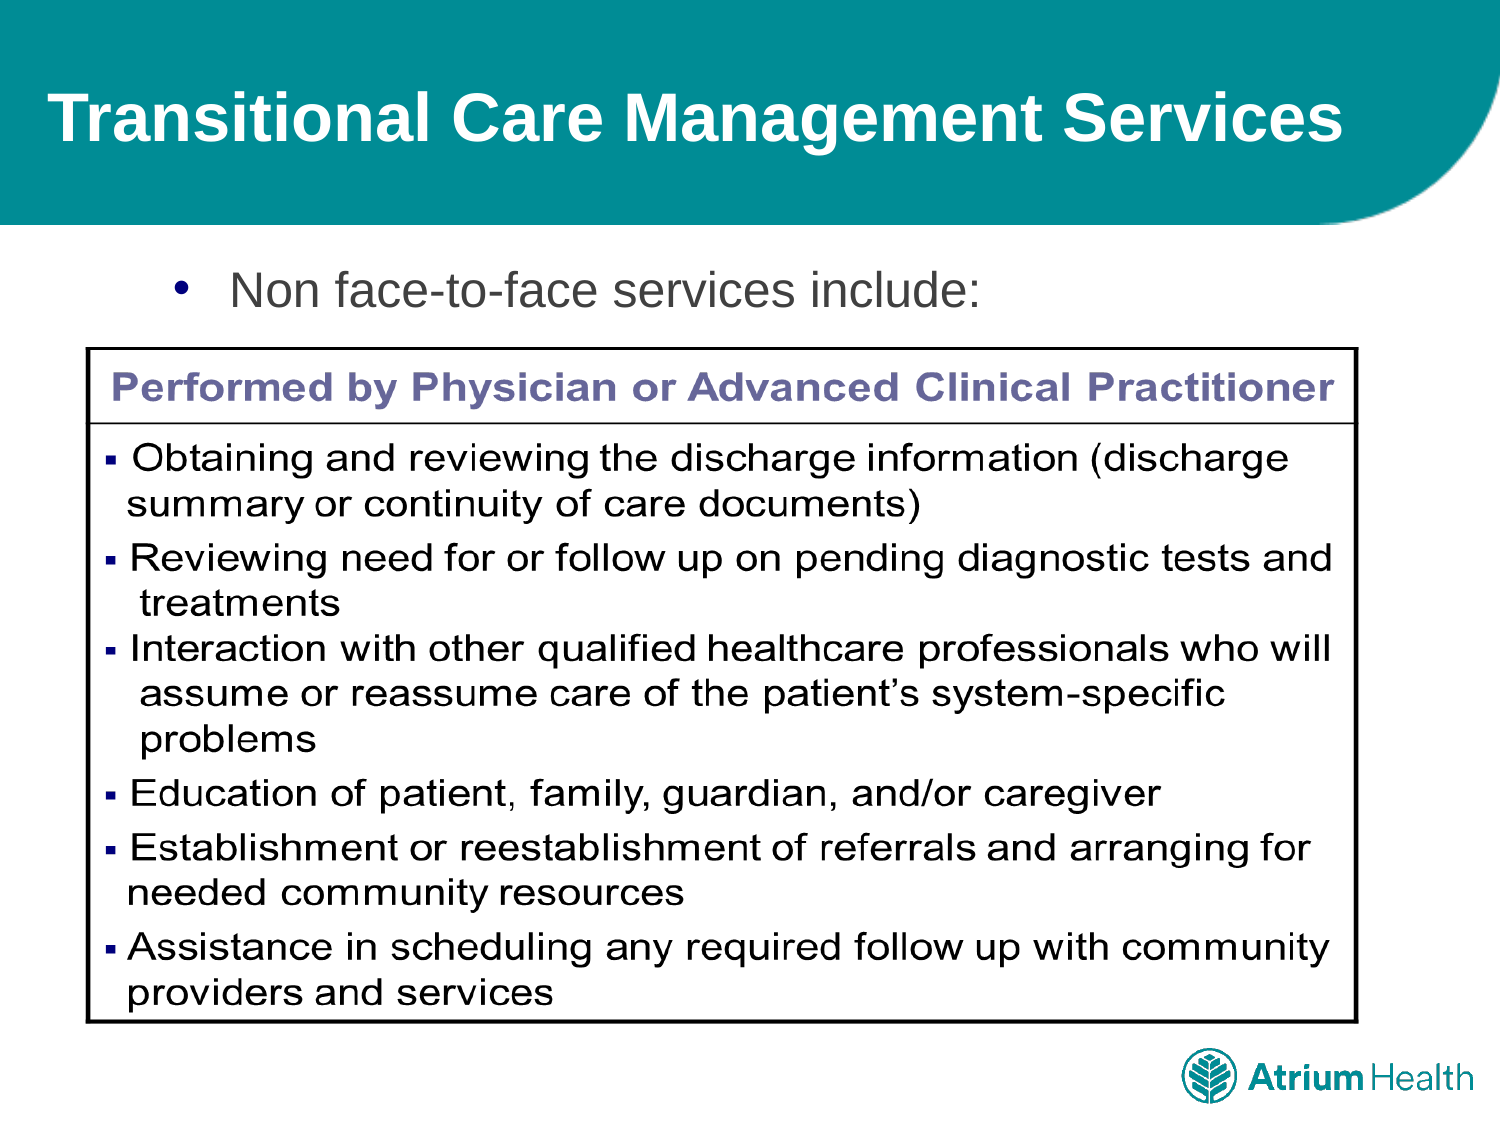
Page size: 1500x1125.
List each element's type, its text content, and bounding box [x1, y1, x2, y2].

text_box Non face-to-face services include: [158, 249, 1446, 325]
title Transitional Care Management Services [32, 10, 1474, 228]
picture [0, 0, 1500, 225]
picture [83, 347, 1500, 1125]
